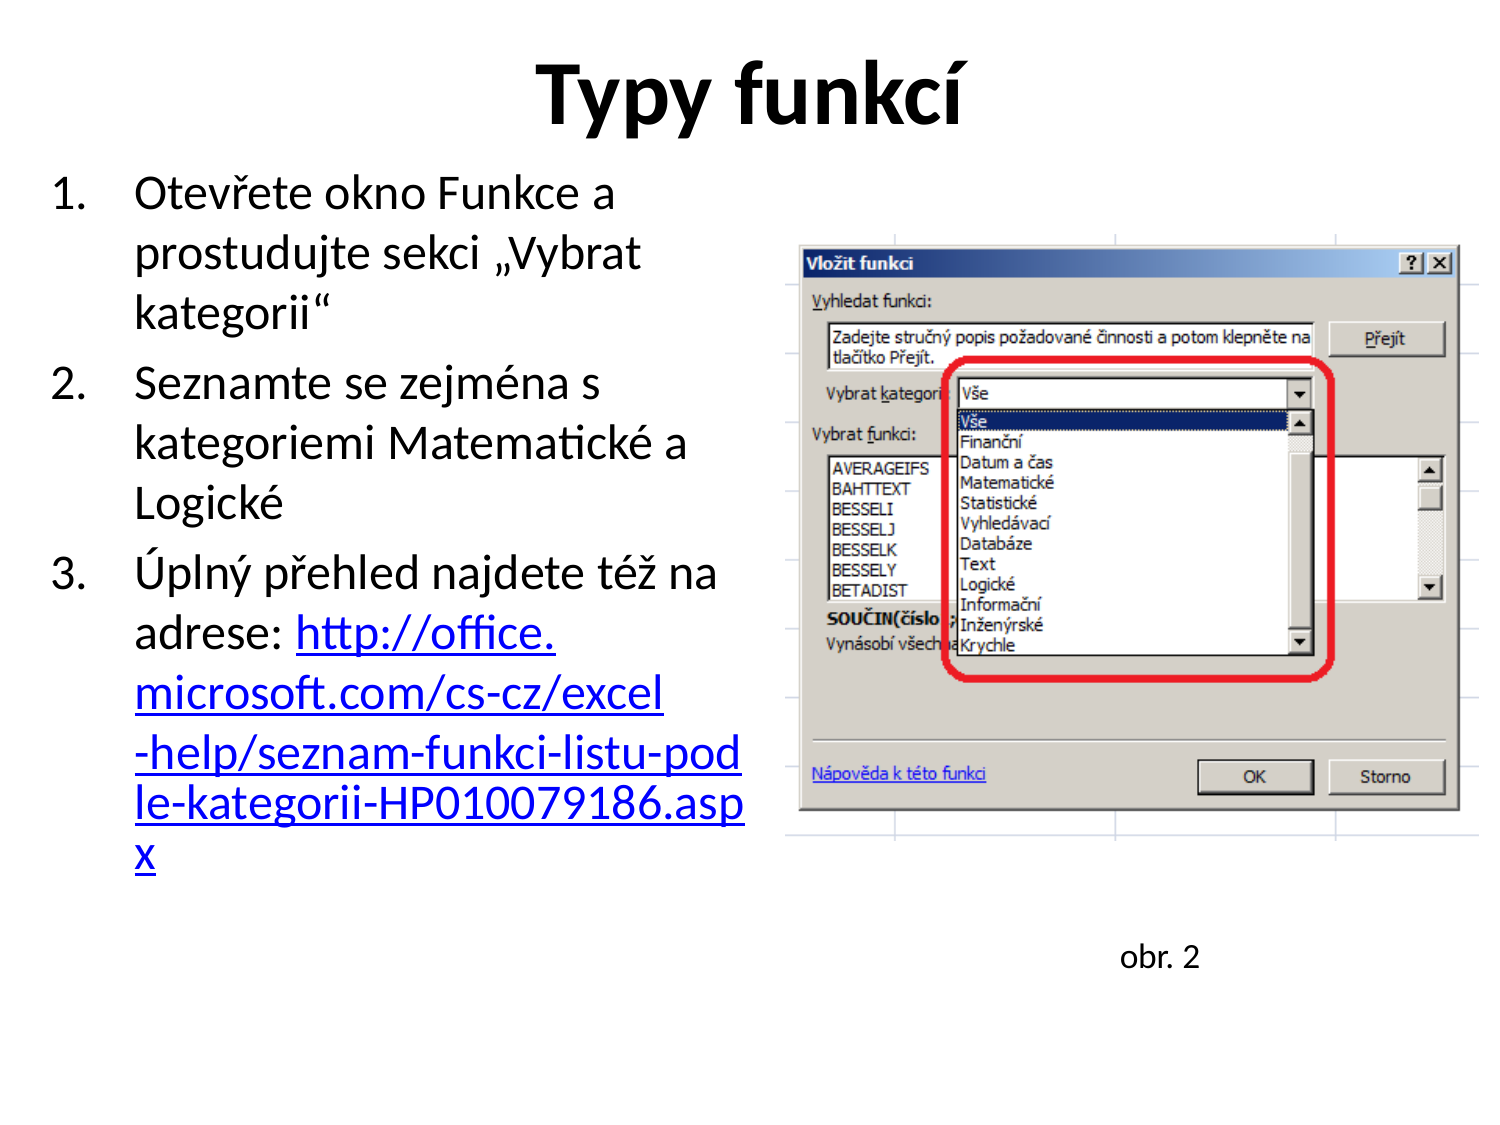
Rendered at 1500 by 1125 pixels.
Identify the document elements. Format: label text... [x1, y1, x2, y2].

picture [784, 234, 1480, 841]
subtitle Otevřete okno Funkce a prostudujte sekci „Vybrat kategorii“ Seznamte se zejména s kategoriemi Matematické a Logické Úplný přehled najdete též na adrese: http://office.microsoft.com/cs-cz/excel-help/seznam-funkci-listu-podle-kategorii-HP010079186.aspx [35, 152, 762, 1102]
title Typy funkcí [0, 0, 1500, 176]
text_box obr. 2 [1078, 925, 1243, 985]
